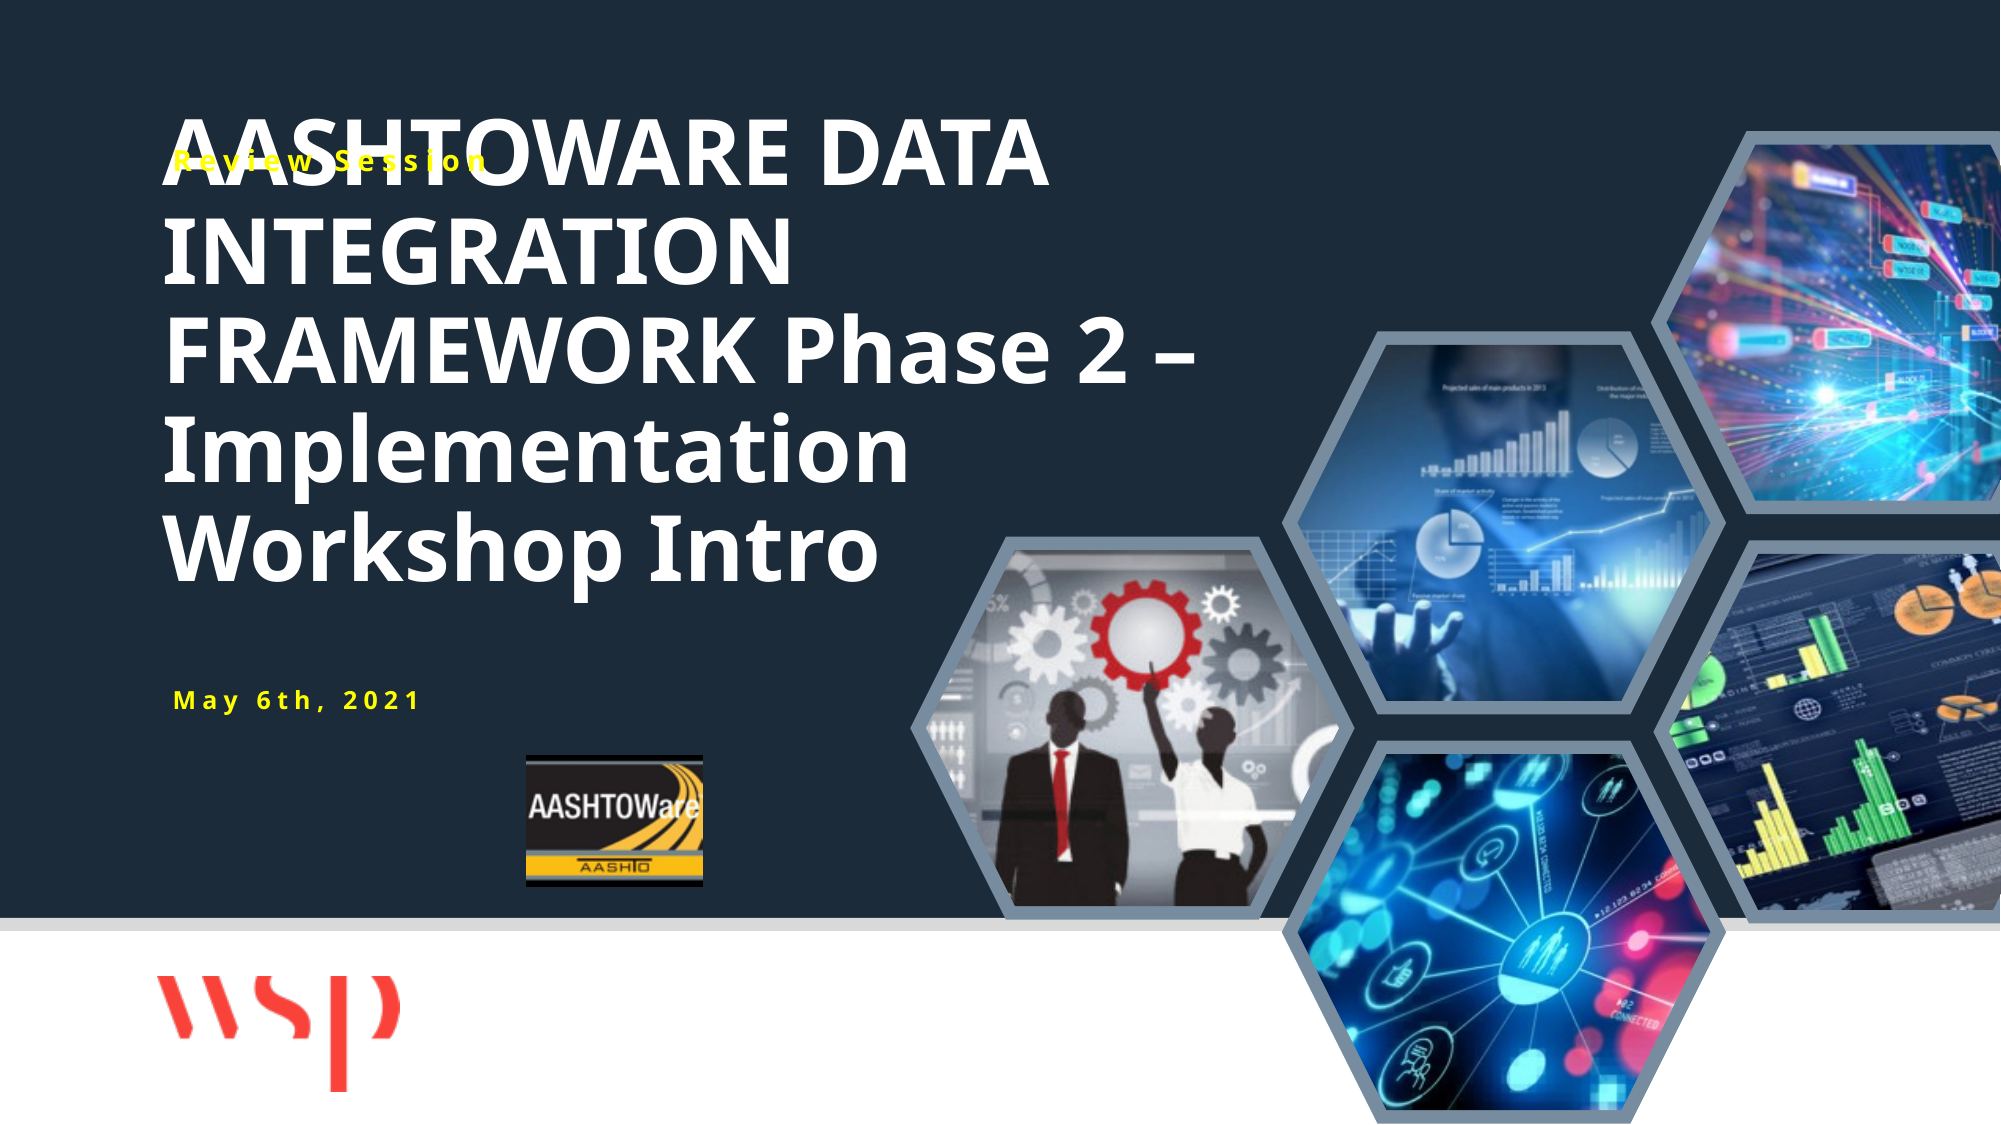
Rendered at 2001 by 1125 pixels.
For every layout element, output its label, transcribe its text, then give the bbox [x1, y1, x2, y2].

subtitle Review Session [157, 138, 985, 229]
text_box May 6th, 2021 [157, 680, 703, 715]
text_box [1653, 540, 2000, 924]
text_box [1281, 331, 1727, 715]
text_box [910, 536, 1355, 920]
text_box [1650, 131, 2000, 515]
picture [526, 755, 703, 887]
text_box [1281, 740, 1727, 1124]
picture [157, 976, 400, 1092]
title AASHTOWARE DATA INTEGRATION FRAMEWORK Phase 2 – Implementation Workshop Intro [147, 210, 1252, 609]
